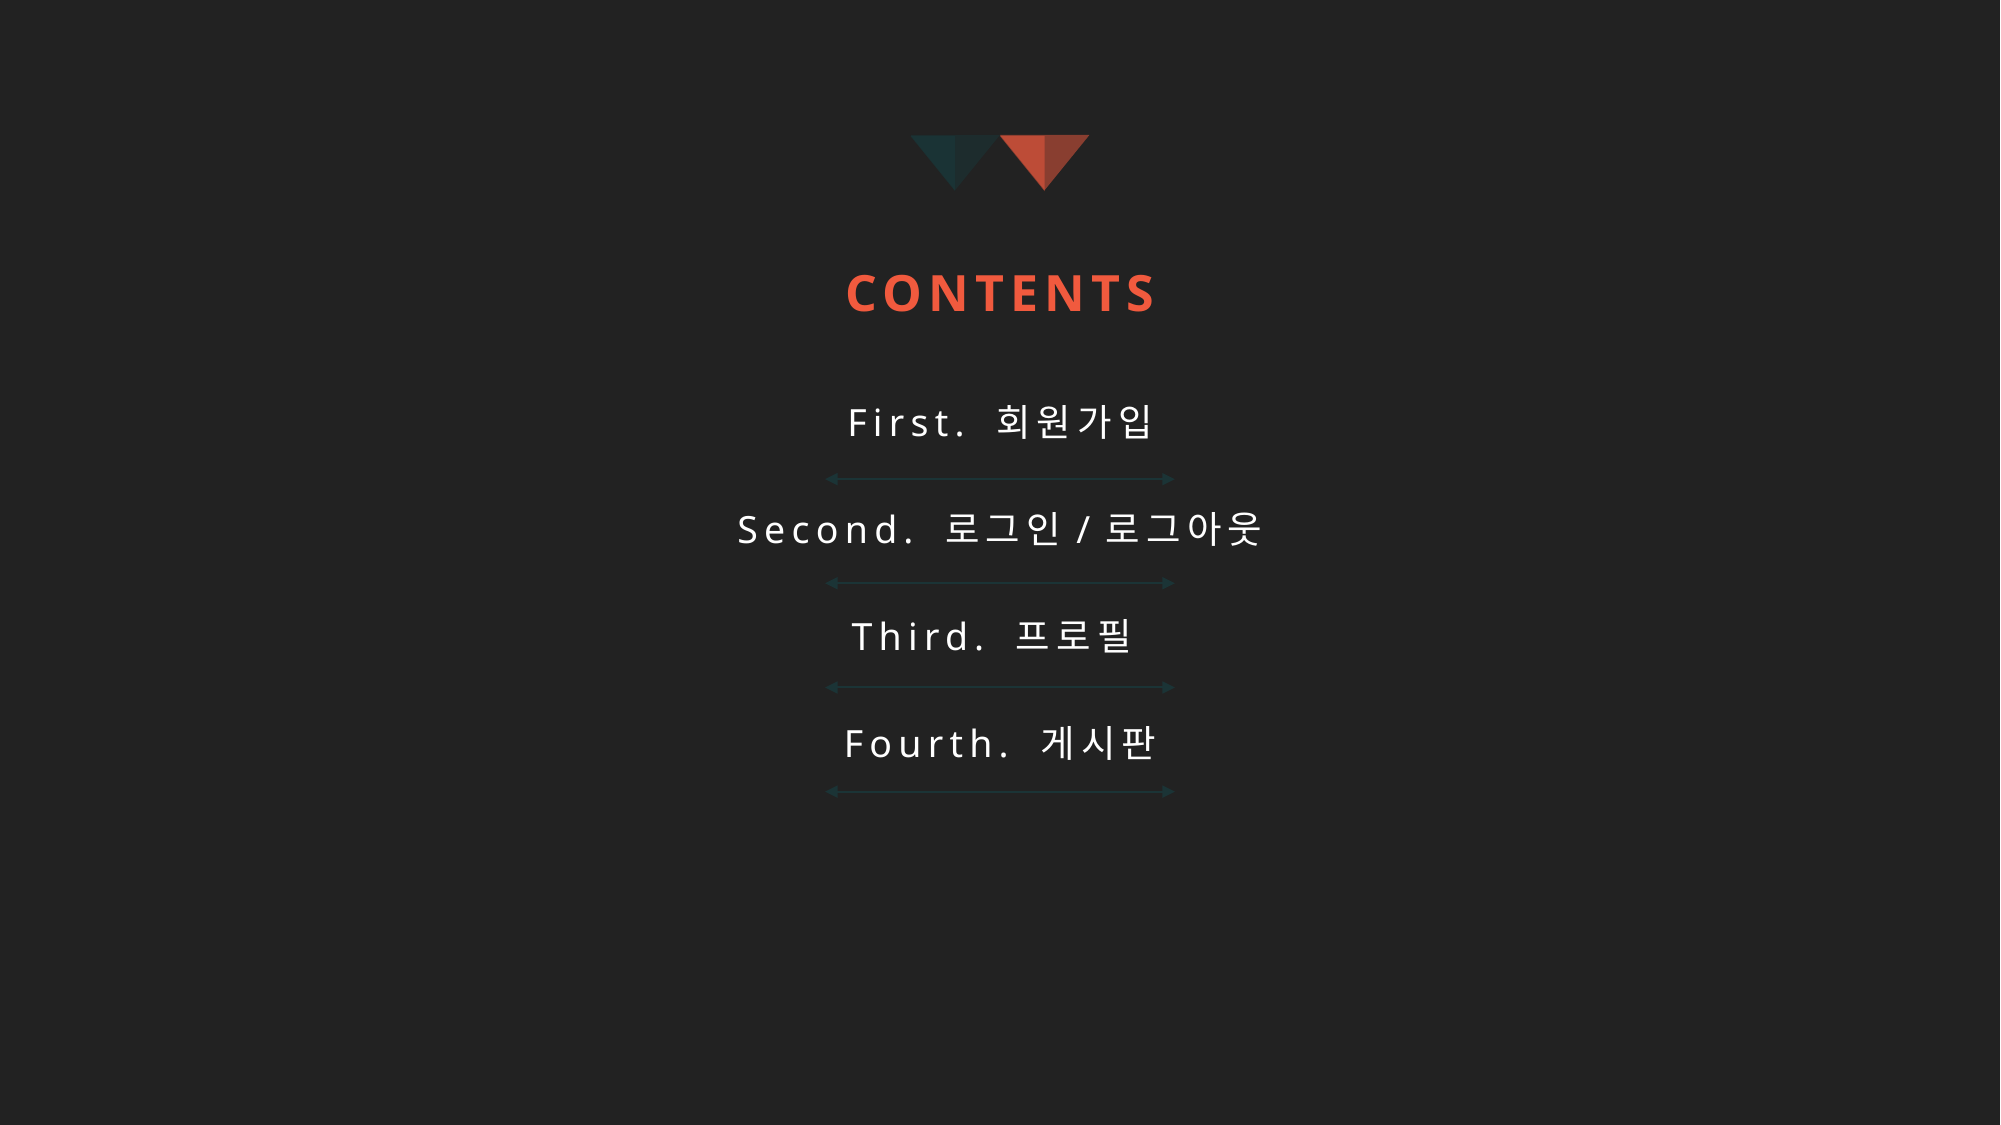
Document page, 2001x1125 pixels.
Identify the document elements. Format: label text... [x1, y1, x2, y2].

text_box CONTENTS [830, 253, 1170, 329]
text_box First. 회원가입 [832, 391, 1168, 451]
text_box Third. 프로필 [836, 605, 1164, 666]
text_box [910, 135, 1090, 192]
text_box Fourth. 게시판 [829, 712, 1172, 773]
text_box Second. 로그인/로그아웃 [722, 498, 1278, 559]
